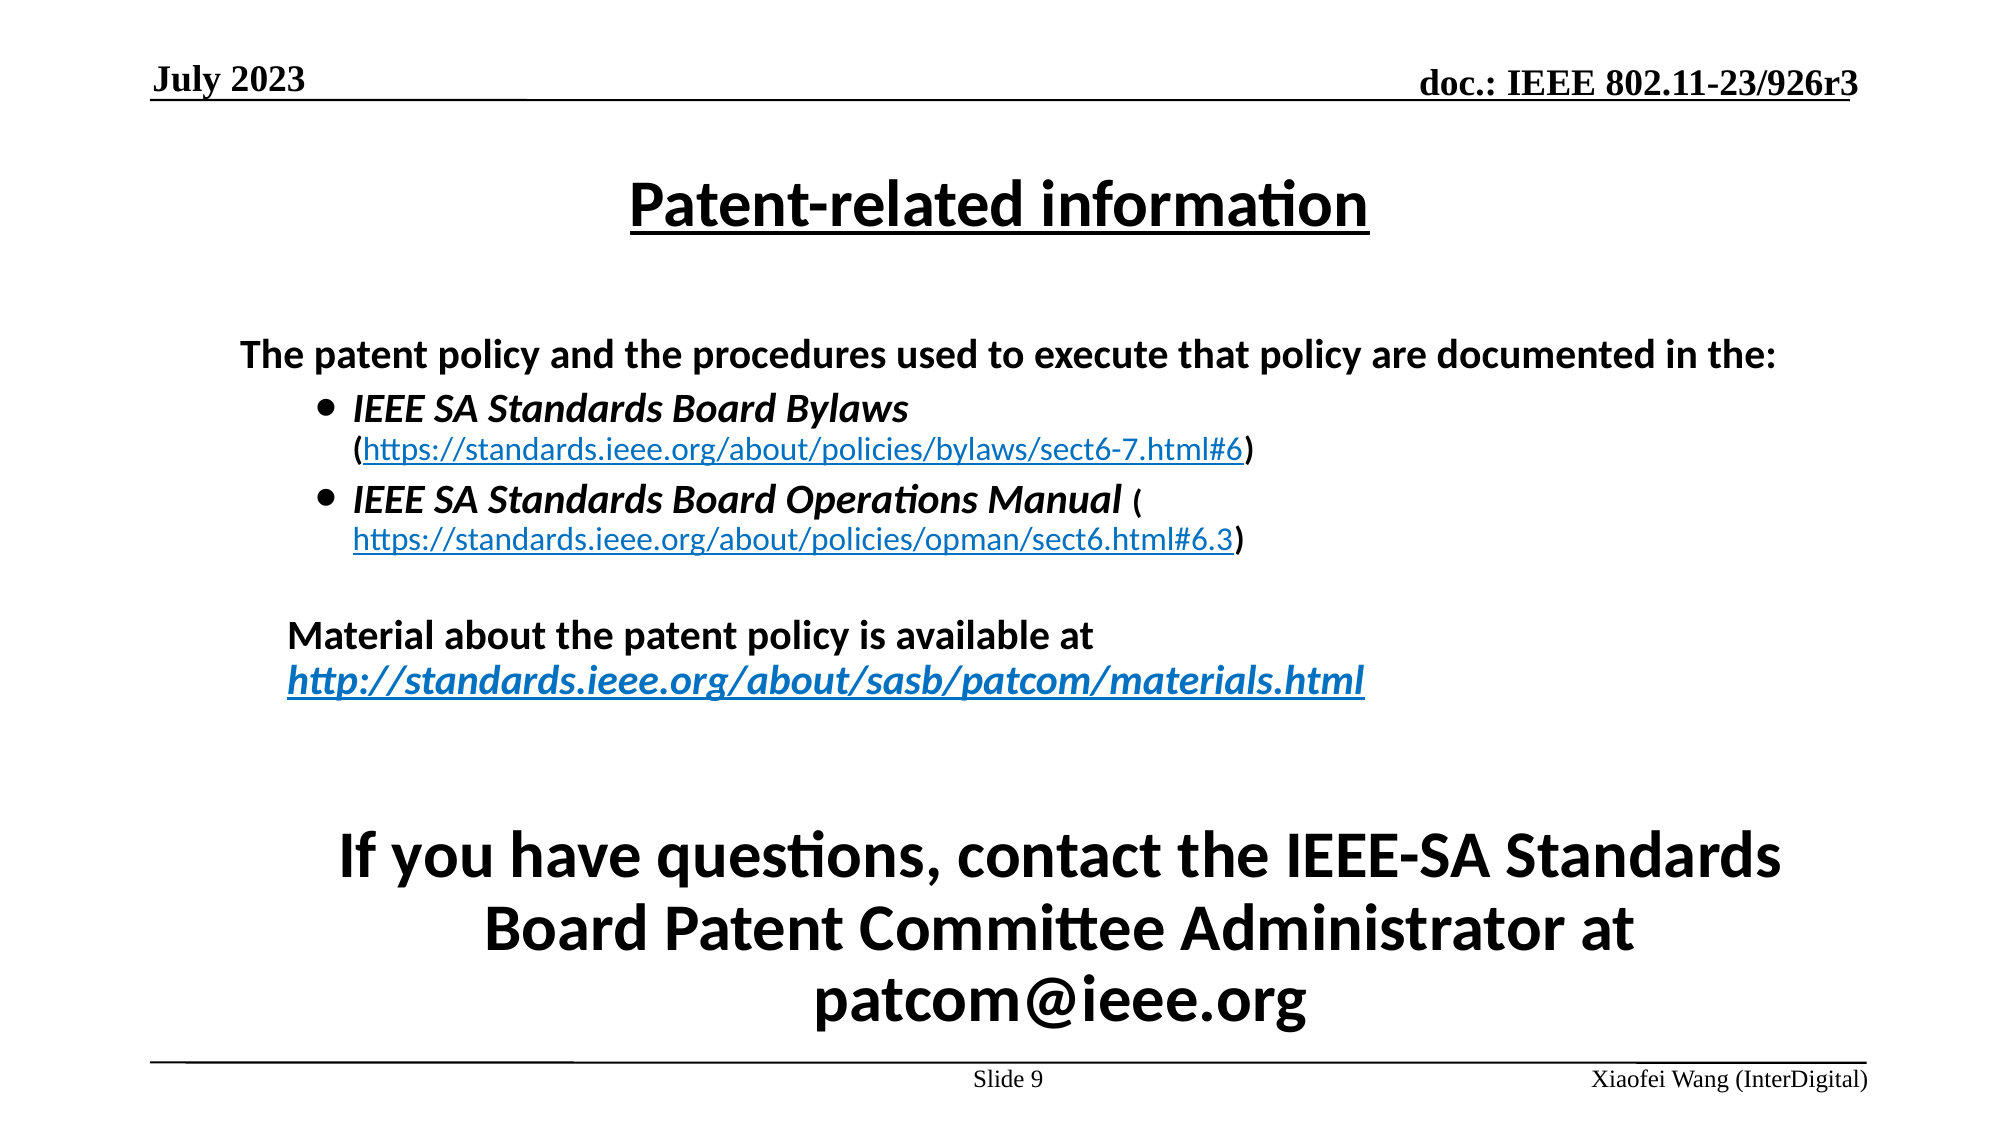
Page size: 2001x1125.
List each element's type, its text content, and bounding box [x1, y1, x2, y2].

title Patent-related information [149, 112, 1850, 288]
list The patent policy and the procedures used to execute that policy are documented in the: IEEE SA Standards Board Bylaws (https://standards.ieee.org/about/policies/bylaws/sect6-7.html#6) IEEE SA Standards Board Operations Manual (https://standards.ieee.org/about/policies/opman/sect6.html#6.3) Material about the patent policy is available at http://standards.ieee.org/about/sasb/patcom/materials.html If you have questions, contact the IEEE-SA Standards Board Patent Committee Administrator at patcom@ieee.org [149, 324, 1850, 1000]
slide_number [152, 54, 563, 100]
footer Xiaofei Wang (InterDigital) [1171, 1061, 1869, 1093]
text_box [337, 99, 1688, 225]
slide_number Slide 9 [950, 1061, 1067, 1123]
